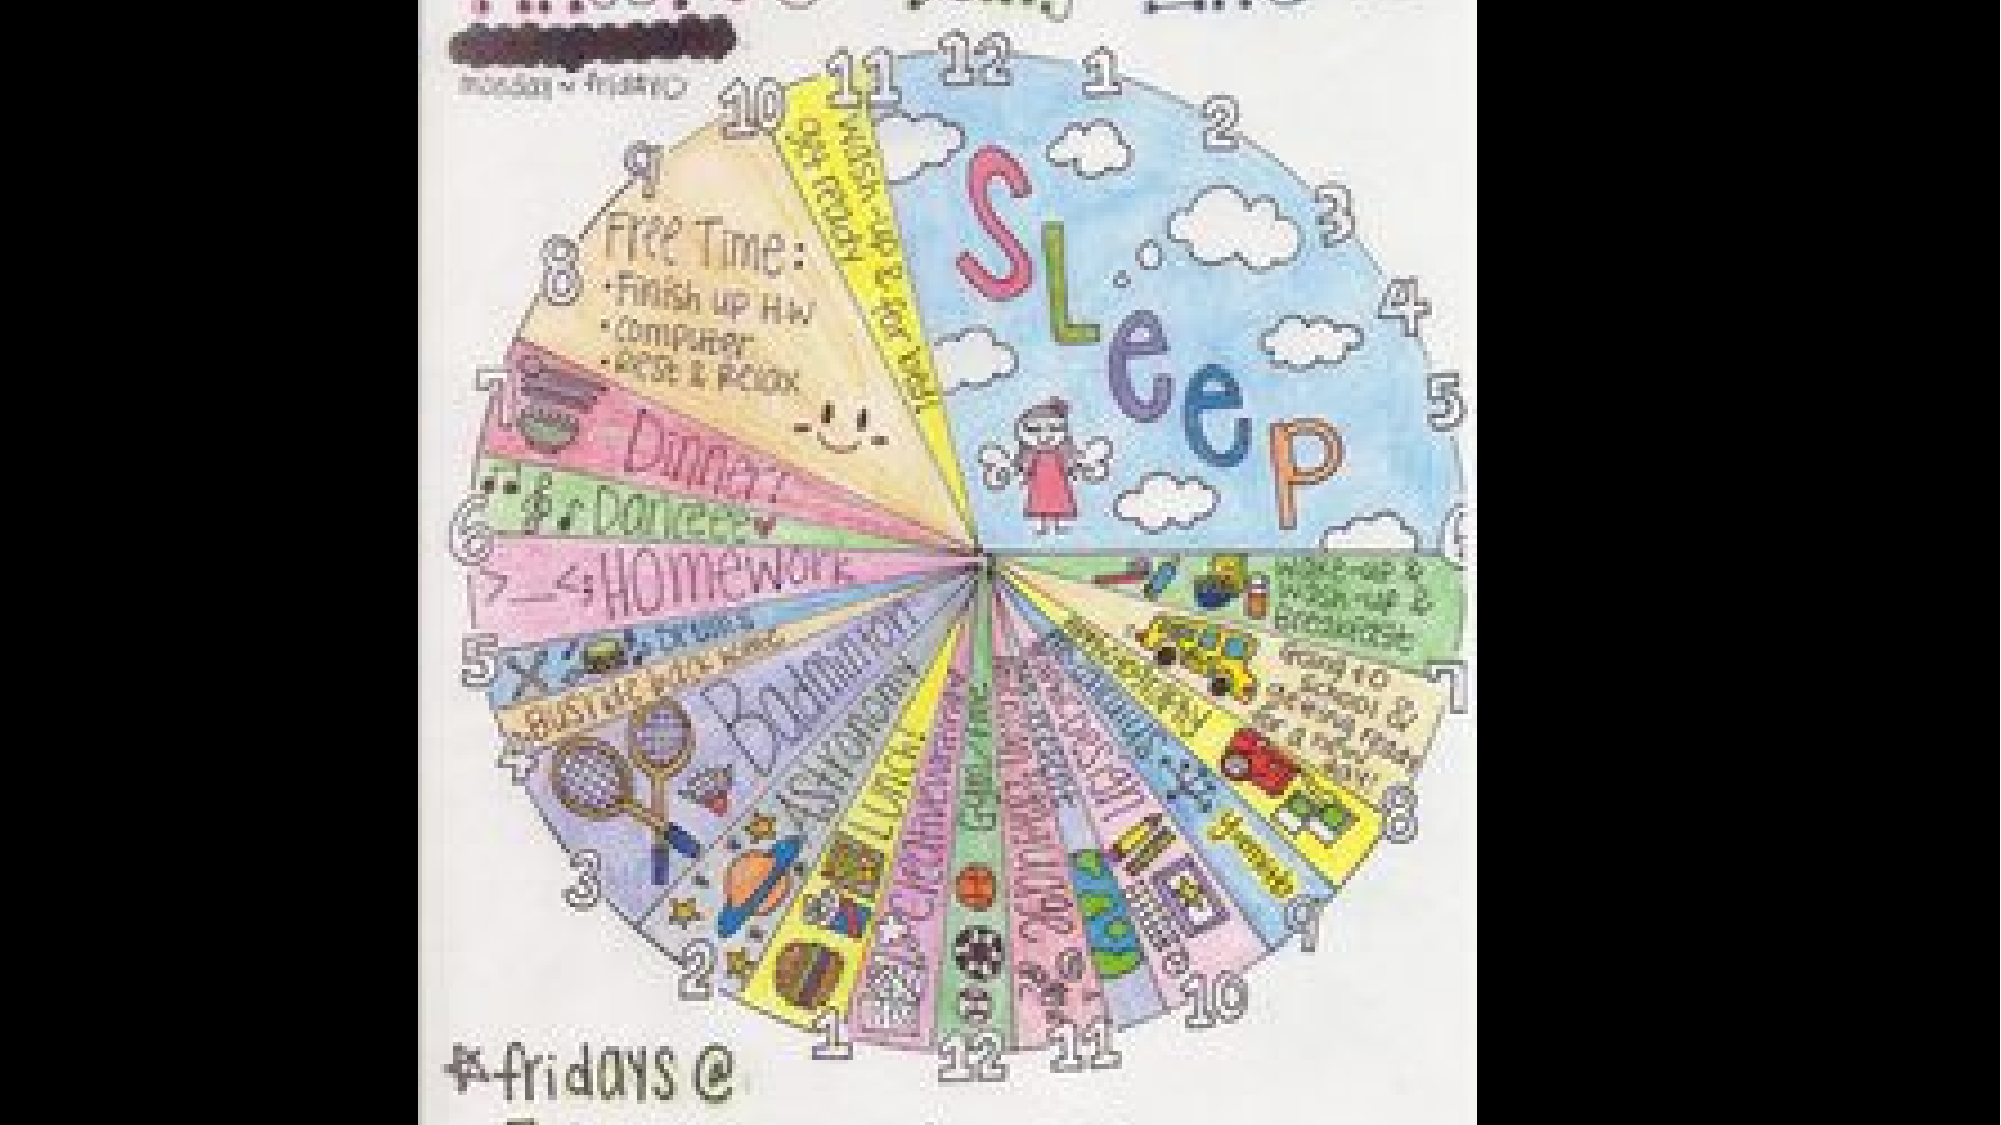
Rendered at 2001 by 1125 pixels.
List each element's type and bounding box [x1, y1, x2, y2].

picture [418, 0, 1477, 1125]
